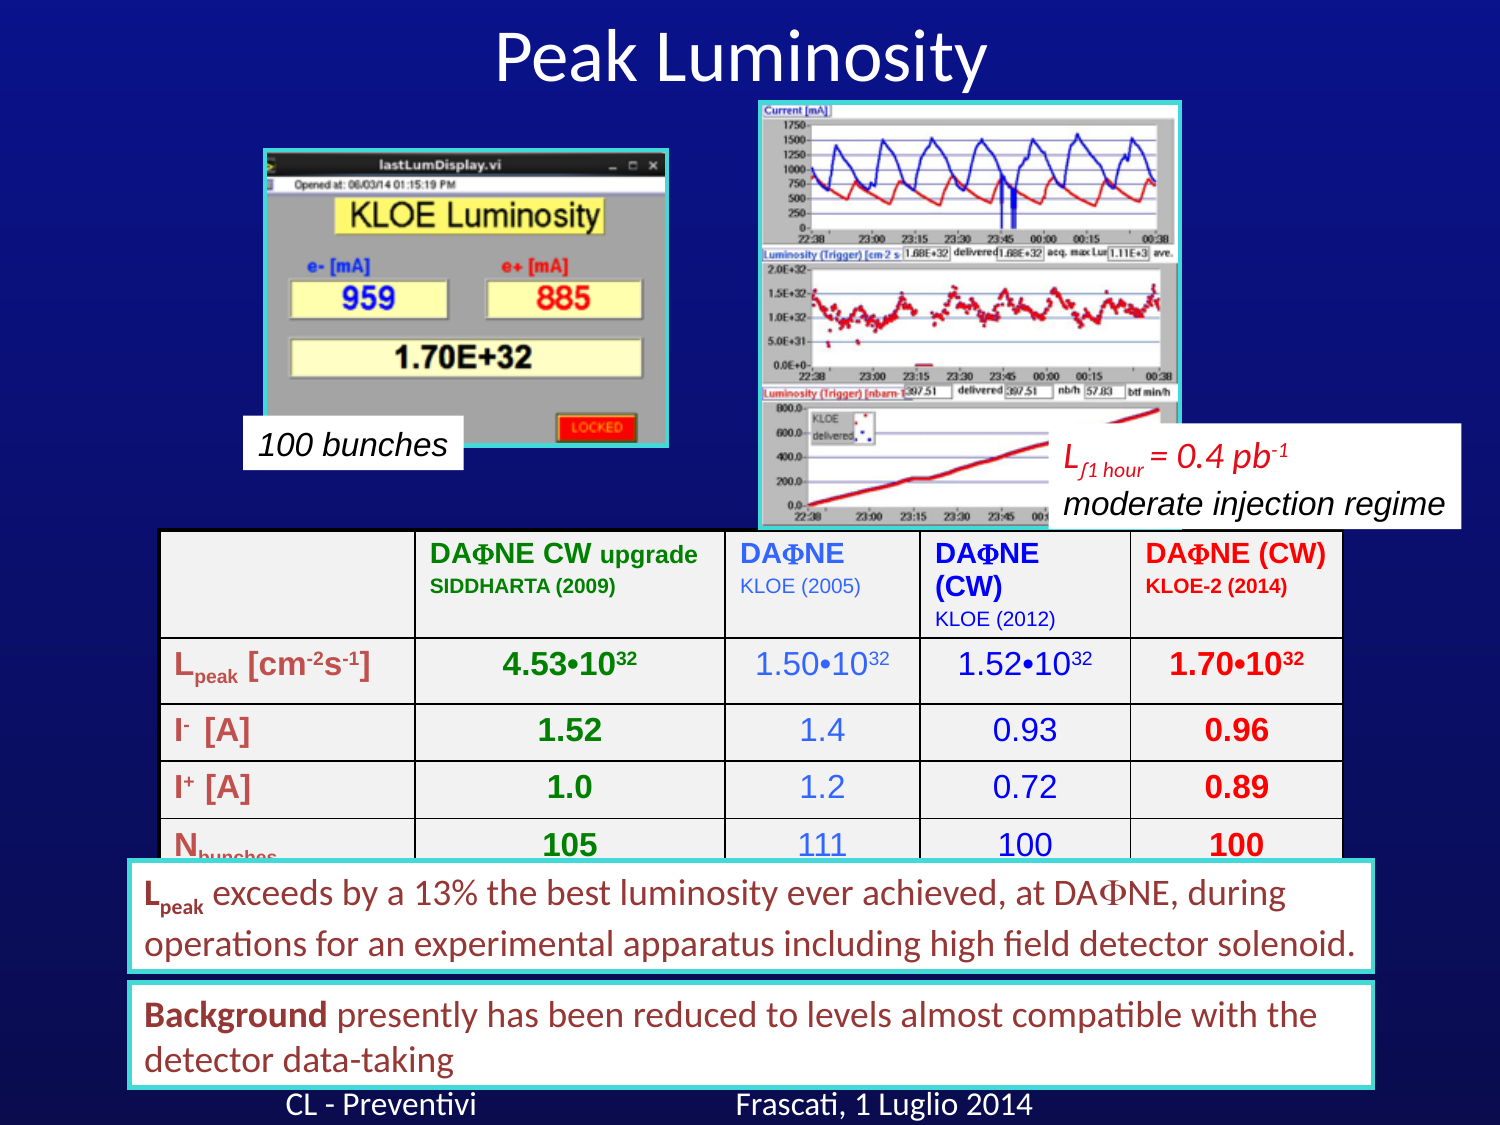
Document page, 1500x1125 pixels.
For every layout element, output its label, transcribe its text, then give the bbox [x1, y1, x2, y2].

table_header DANE CW upgrade SIDDHARTA (2009) [416, 532, 724, 637]
picture [761, 104, 1179, 527]
table_cell Lpeak [cm-2s-1] [161, 639, 414, 703]
table_cell 1.52•1032 [921, 639, 1130, 703]
text_box Peak Luminosity [479, 0, 1021, 104]
table_cell 1.0 [416, 762, 724, 818]
table_cell 1.52 [416, 705, 724, 760]
table_cell 105 [416, 819, 724, 860]
table_cell 111 [726, 819, 919, 860]
footer CL - Preventivi Frascati, 1 Luglio 2014 [29, 1058, 1442, 1125]
table_cell 0.96 [1131, 705, 1342, 760]
table_cell 1.2 [726, 762, 919, 818]
table_cell 100 [921, 819, 1130, 860]
table_cell 0.93 [921, 705, 1130, 760]
table_cell Nbunches [161, 819, 414, 860]
table_cell 4.53•1032 [416, 639, 724, 703]
table_cell 100 [1131, 819, 1342, 860]
table_header DANE KLOE (2005) [726, 532, 919, 637]
table_cell 0.72 [921, 762, 1130, 818]
text_box Background presently has been reduced to levels almost compatible with the detector data-taking [129, 982, 1374, 1058]
table_cell 1.50•1032 [726, 639, 919, 703]
table_cell I+ [A] [161, 762, 414, 818]
table_header DANE (CW) KLOE (2012) [921, 534, 1130, 637]
picture [267, 152, 665, 444]
text_box Lpeak exceeds by a 13% the best luminosity ever achieved, at DAFNE, during operations for an experimental apparatus including high field detector solenoid. [129, 860, 1374, 972]
table_header [161, 532, 414, 637]
text_box L∫1 hour = 0.4 pb-1 moderate injection regime [1182, 423, 1462, 530]
table_cell I- [A] [161, 705, 414, 760]
table_cell 0.89 [1131, 762, 1342, 818]
table_cell 1.70•1032 [1131, 639, 1342, 703]
table_cell 1.4 [726, 705, 919, 760]
table_header DANE (CW) KLOE-2 (2014) [1131, 532, 1342, 637]
text_box 100 bunches [243, 415, 464, 471]
